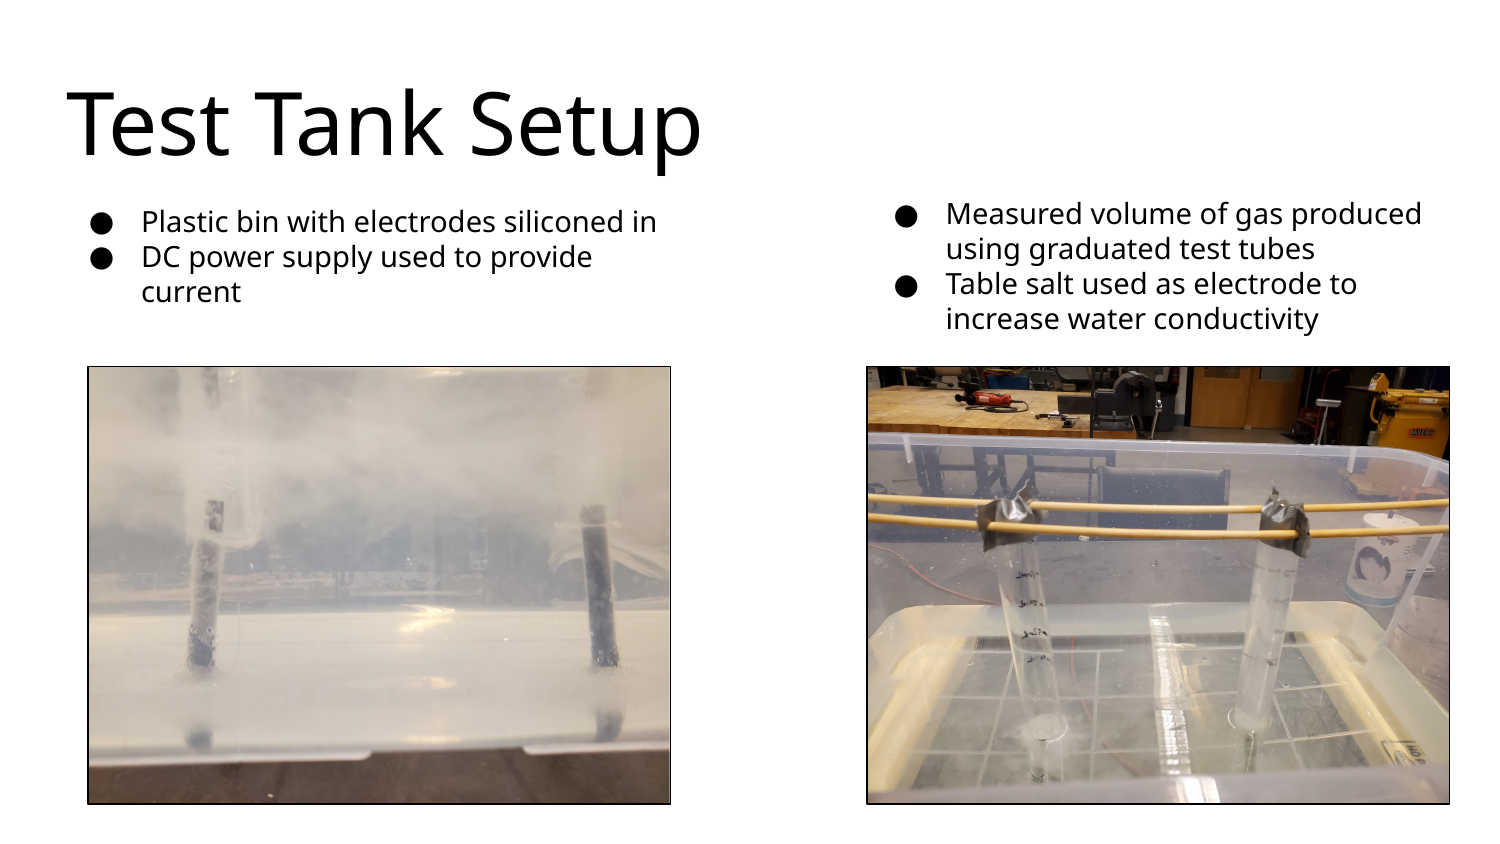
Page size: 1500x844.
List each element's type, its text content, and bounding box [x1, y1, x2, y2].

picture [867, 367, 1450, 804]
picture [88, 367, 670, 804]
list Plastic bin with electrodes siliconed in DC power supply used to provide current [51, 188, 708, 325]
text_box Measured volume of gas produced using graduated test tubes Table salt used as electrode to increase water conductivity [855, 180, 1449, 333]
title Test Tank Setup [51, 51, 1449, 189]
